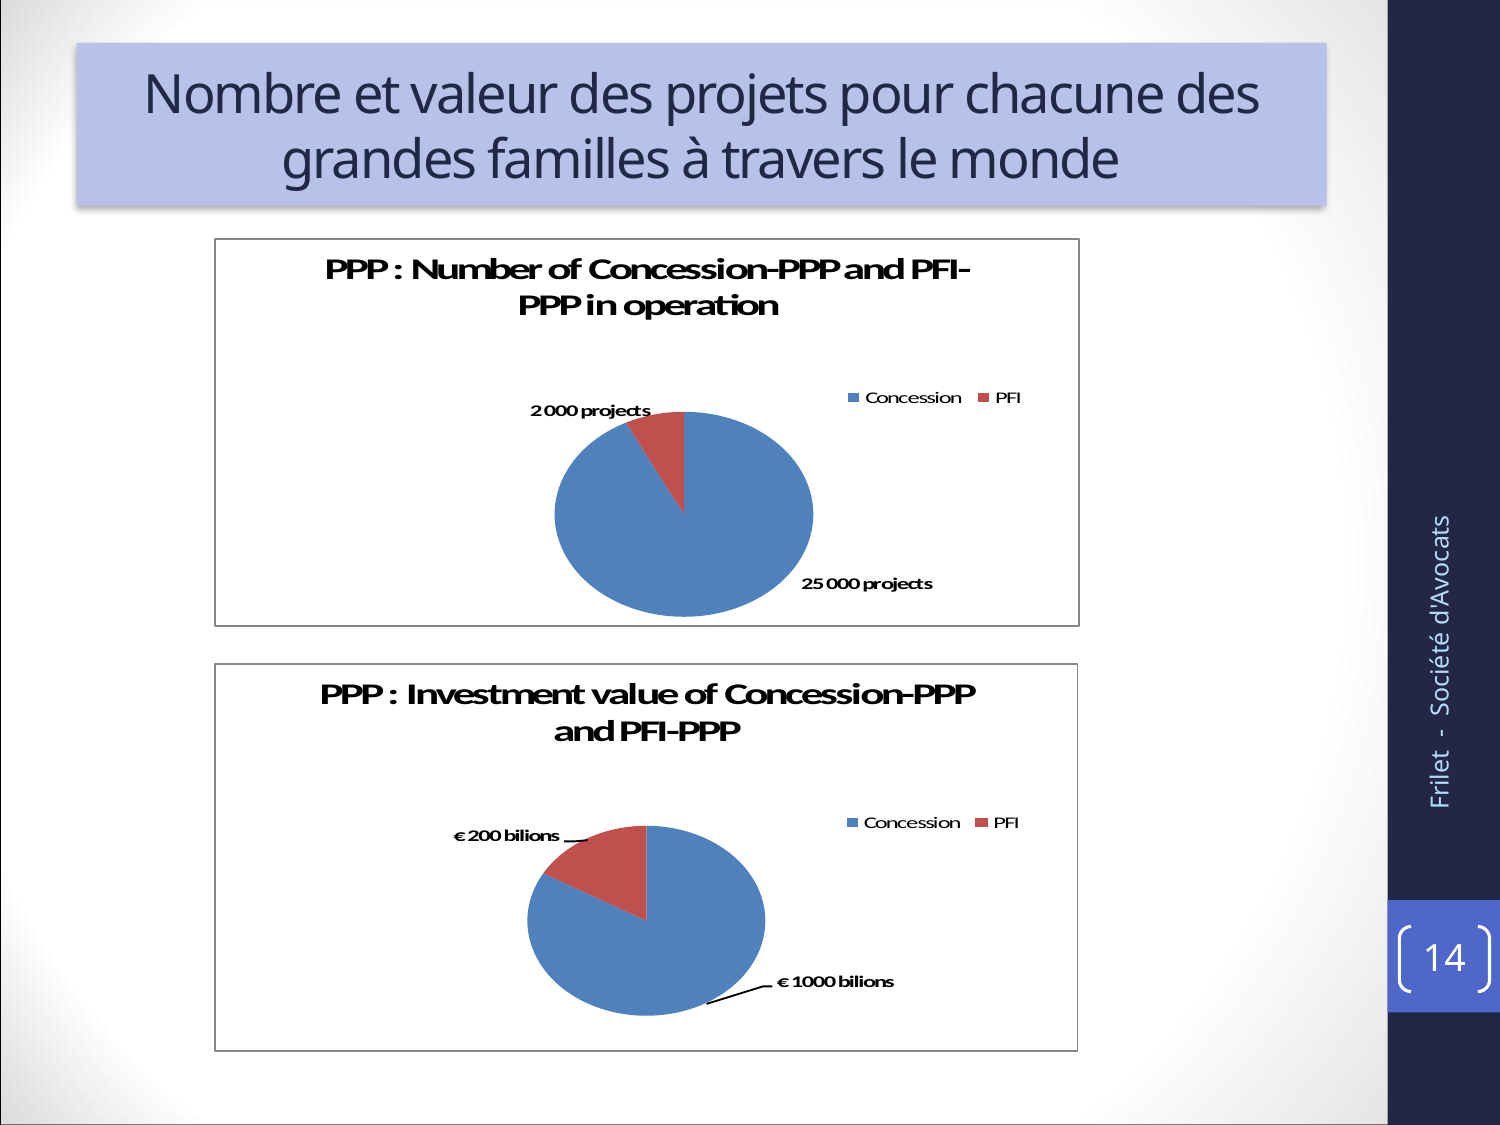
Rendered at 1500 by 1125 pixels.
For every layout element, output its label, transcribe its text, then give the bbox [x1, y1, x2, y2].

slide_number 14 [1397, 924, 1492, 994]
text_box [206, 656, 1087, 1059]
picture [0, 1, 1387, 1125]
footer Frilet - Société d'Avocats [1408, 500, 1469, 889]
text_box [206, 231, 1090, 634]
text_box Nombre et valeur des projets pour chacune des grandes familles à travers le monde [76, 42, 1327, 206]
